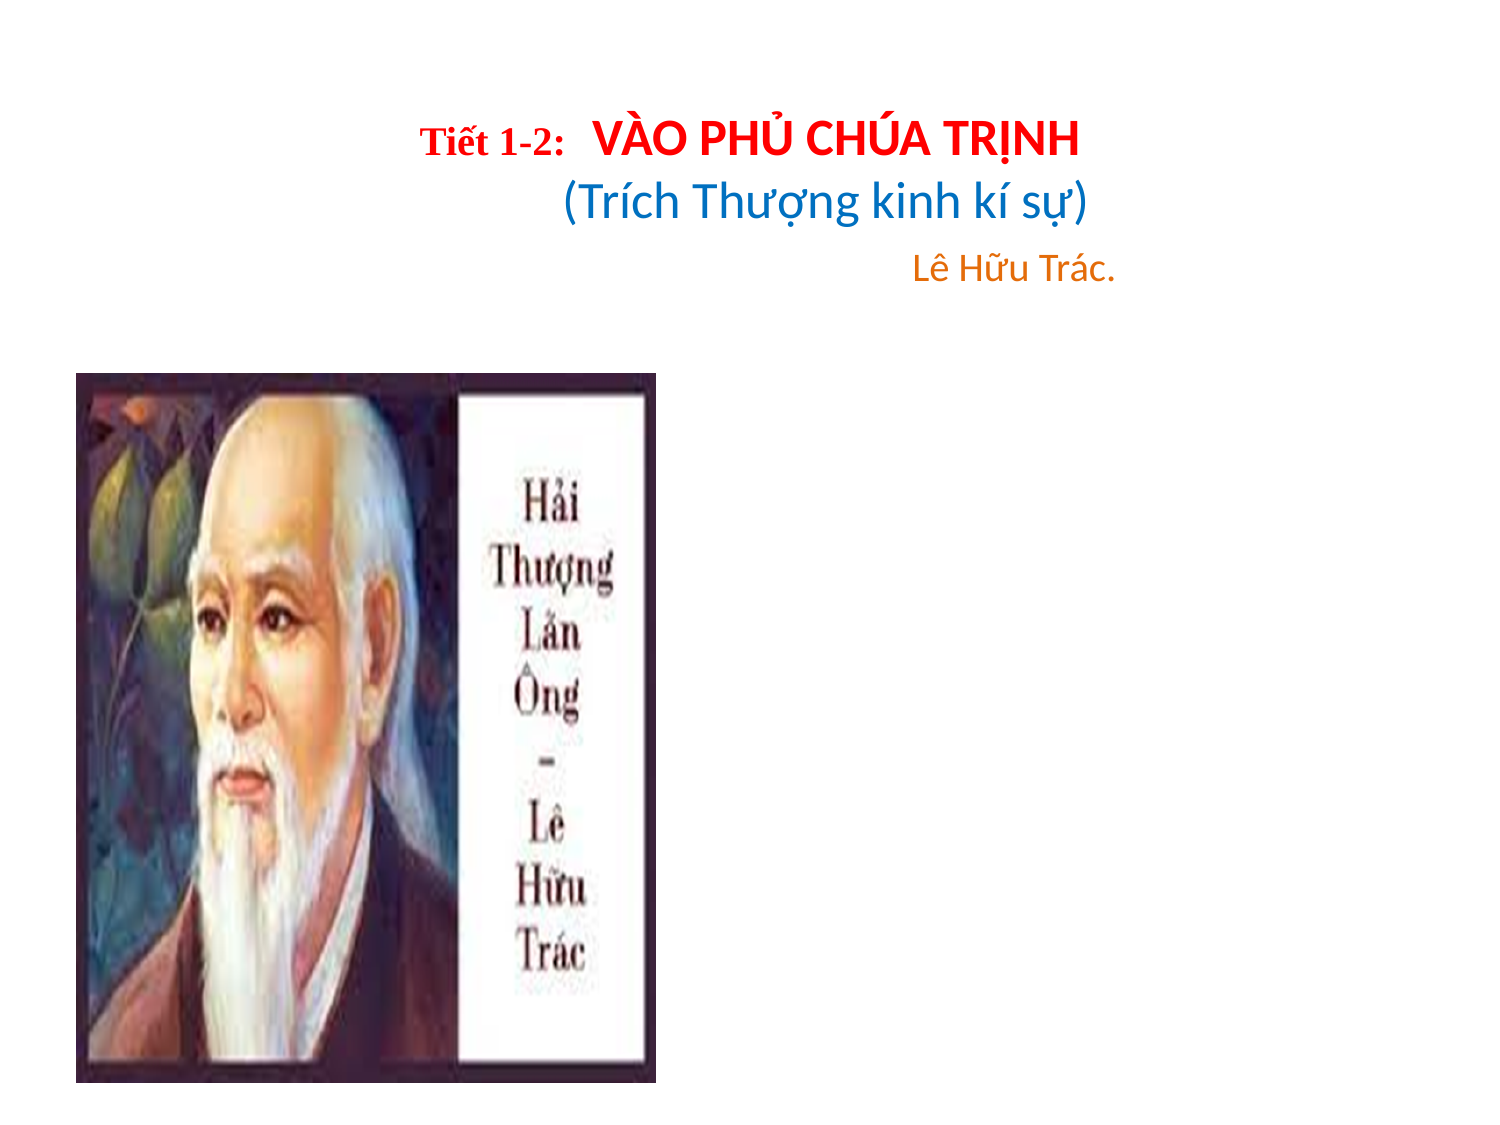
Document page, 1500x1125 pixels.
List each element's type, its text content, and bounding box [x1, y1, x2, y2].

picture [76, 373, 656, 1083]
title Tiết 1-2: VÀO PHỦ CHÚA TRỊNH (Trích Thượng kinh kí sự) Lê Hữu Trác. [112, 30, 1388, 350]
